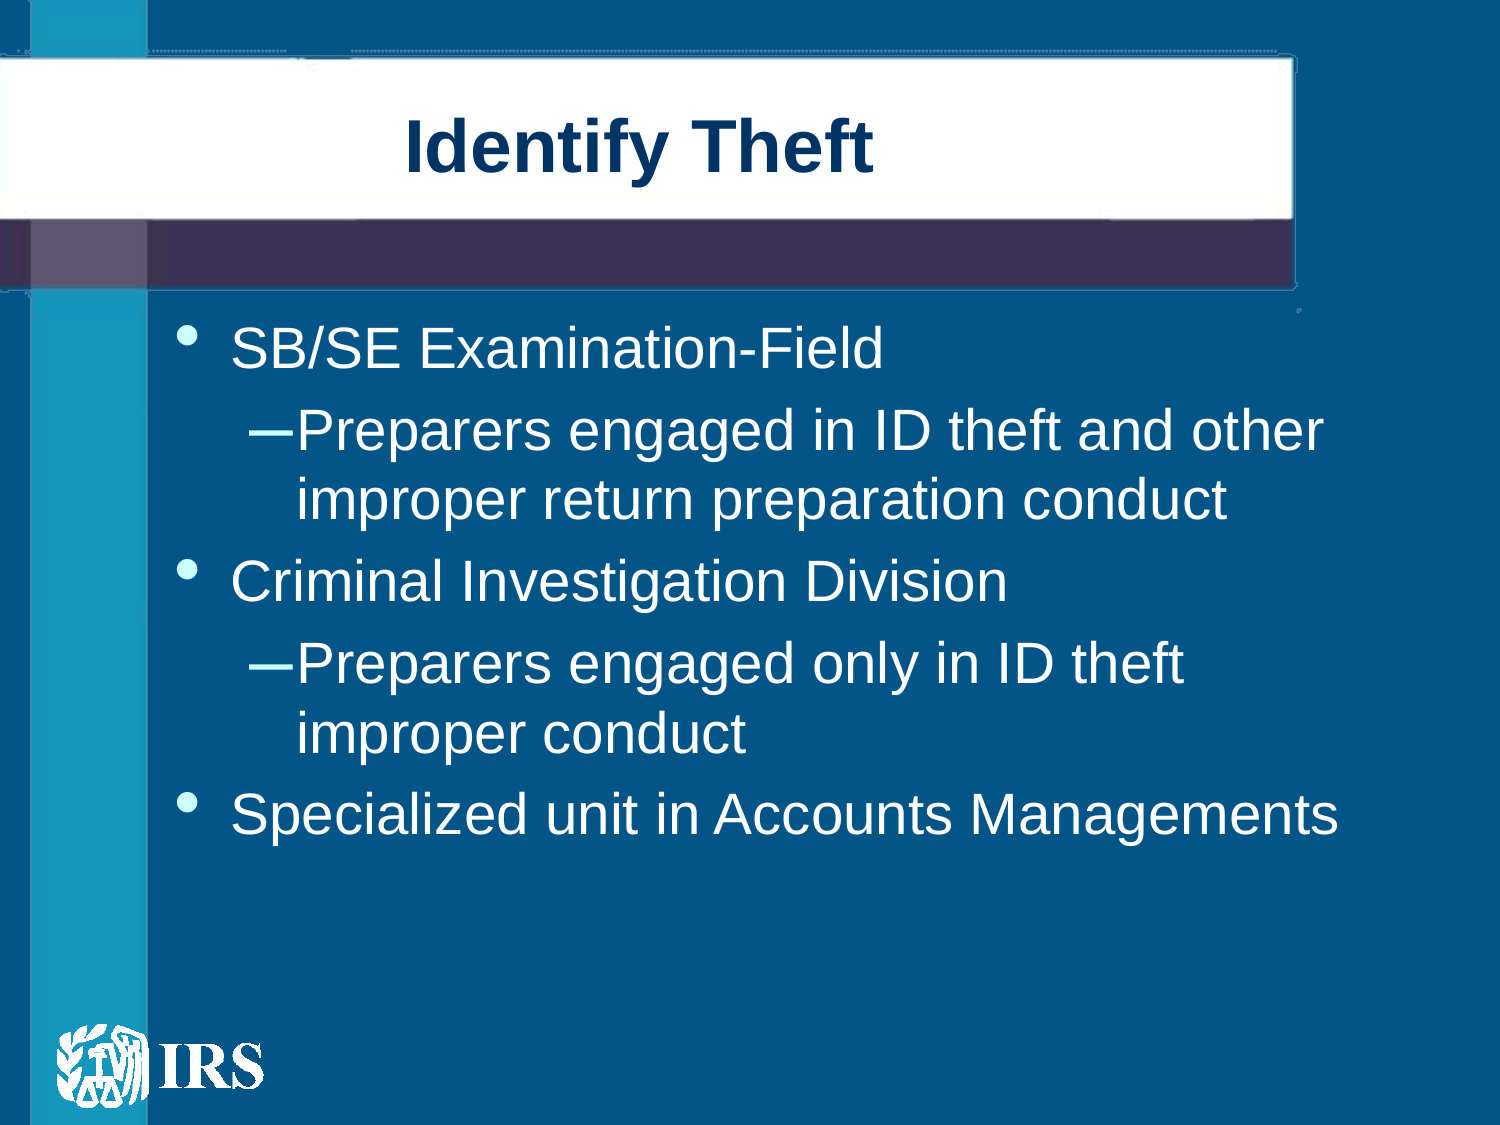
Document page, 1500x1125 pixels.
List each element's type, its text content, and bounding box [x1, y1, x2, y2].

list SB/SE Examination-Field Preparers engaged in ID theft and other improper return preparation conduct Criminal Investigation Division Preparers engaged only in ID theft improper conduct Specialized unit in Accounts Managements [159, 302, 1436, 1045]
picture [0, 0, 1444, 1125]
title Identify Theft [0, 66, 1300, 219]
